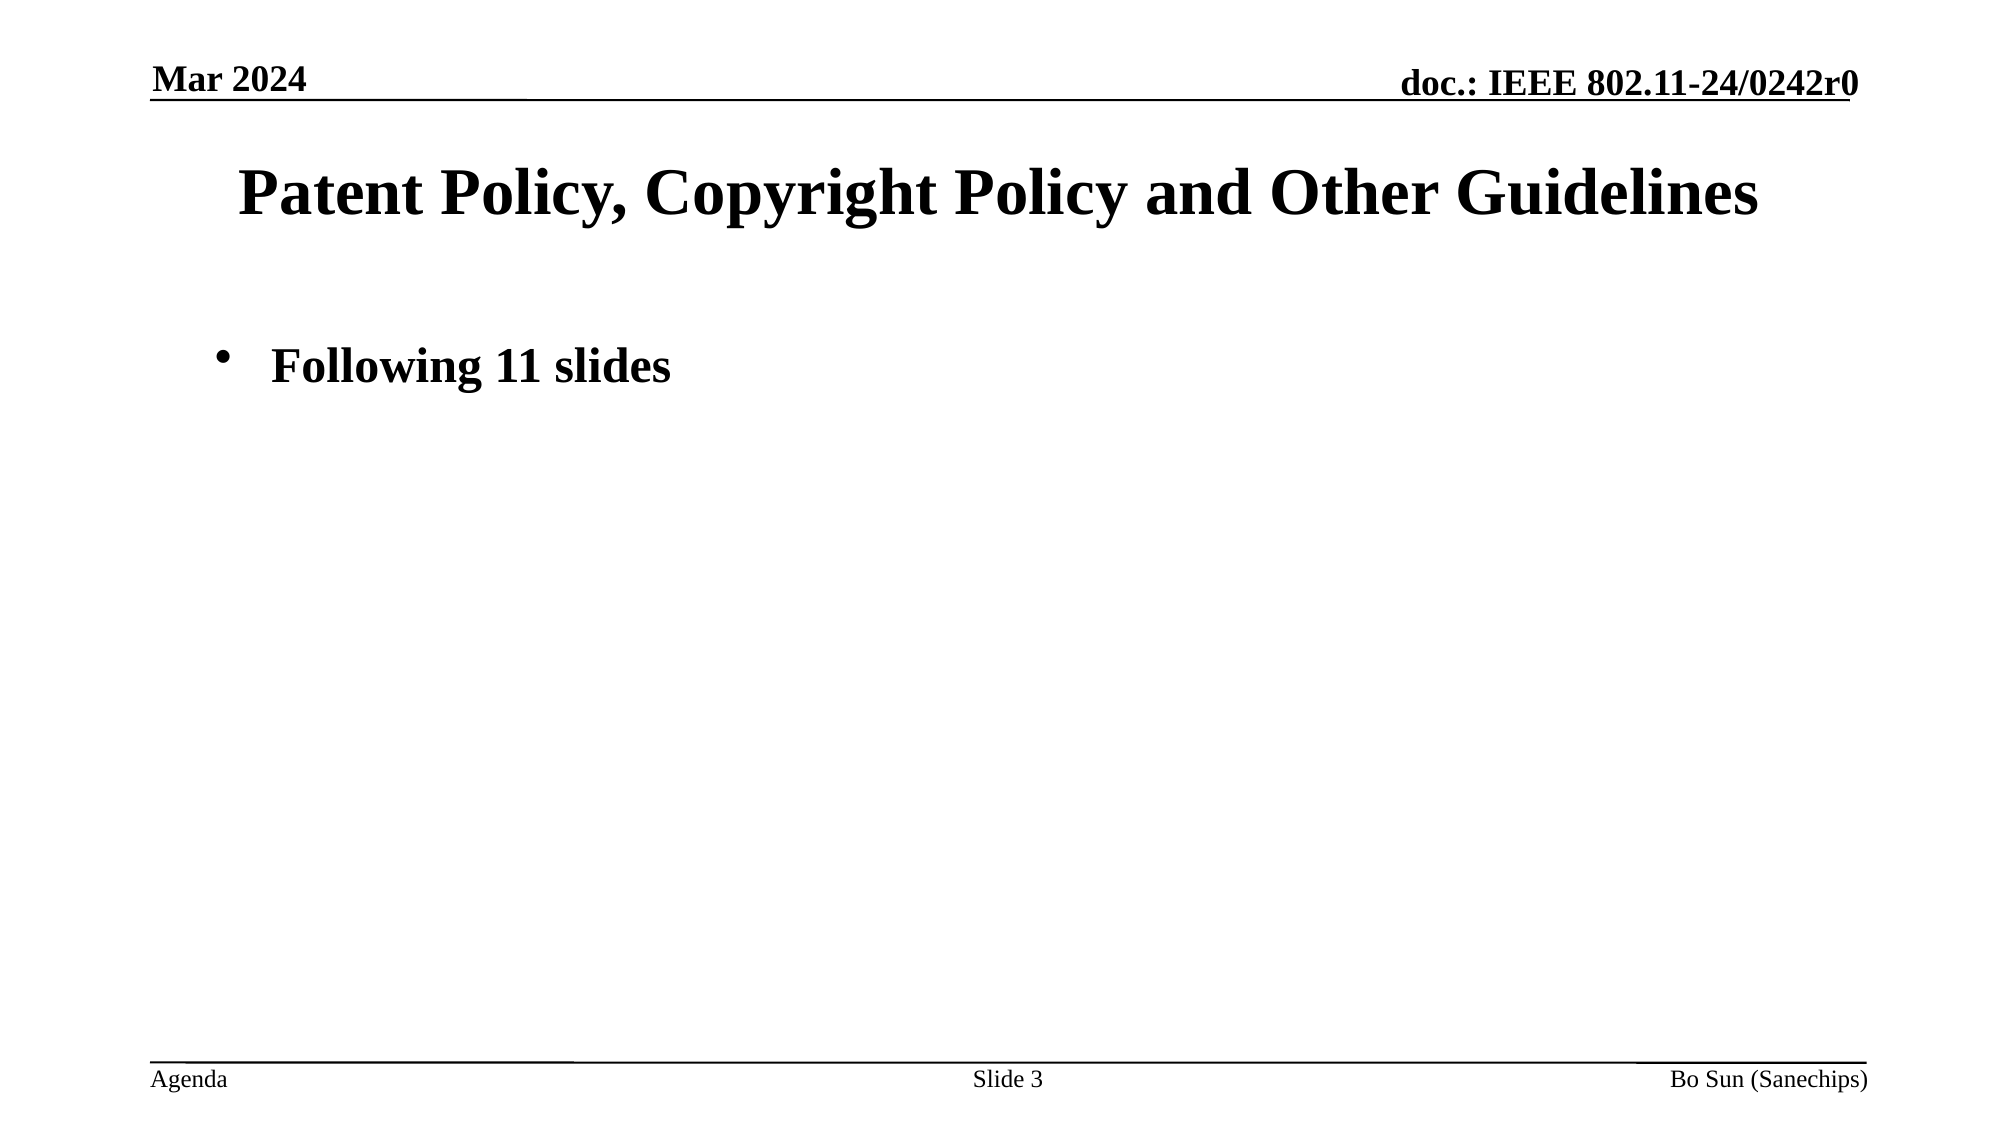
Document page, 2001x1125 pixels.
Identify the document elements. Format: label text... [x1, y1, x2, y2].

text_box Following 11 slides [200, 324, 1800, 1000]
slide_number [152, 54, 563, 100]
footer Bo Sun (Sanechips) [1171, 1061, 1869, 1093]
text_box Patent Policy, Copyright Policy and Other Guidelines [200, 100, 1800, 276]
slide_number Slide [949, 1061, 1067, 1123]
